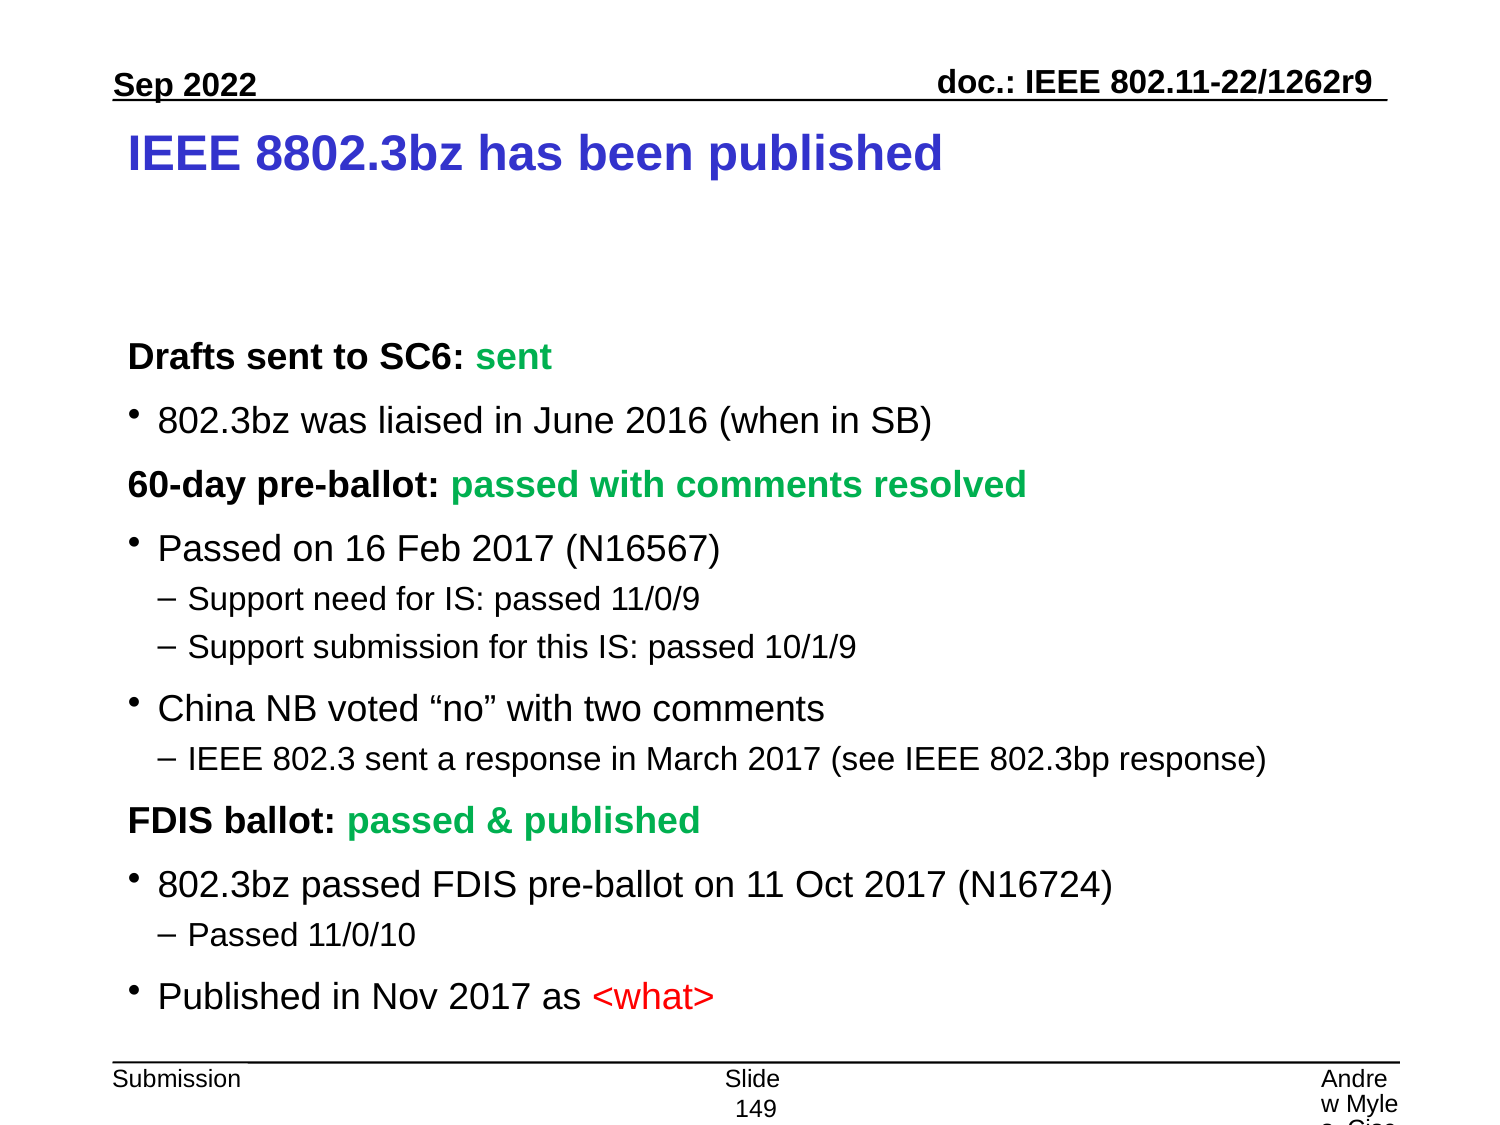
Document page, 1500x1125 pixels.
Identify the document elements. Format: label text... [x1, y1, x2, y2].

list Drafts sent to SC6: sent 802.3bz was liaised in June 2016 (when in SB) 60-day pre-ballot: passed with comments resolved Passed on 16 Feb 2017 (N16567) Support need for IS: passed 11/0/9 Support submission for this IS: passed 10/1/9 China NB voted “no” with two comments IEEE 802.3 sent a response in March 2017 (see IEEE 802.3bp response) FDIS ballot: passed & published 802.3bz passed FDIS pre-ballot on 11 Oct 2017 (N16724) Passed 11/0/10 Published in Nov 2017 as <what> [112, 324, 1388, 1000]
slide_number Slide 149 [709, 1061, 803, 1093]
footer Andrew Myles, Cisco [1320, 1061, 1402, 1093]
title IEEE 8802.3bz has been published [112, 112, 1388, 288]
